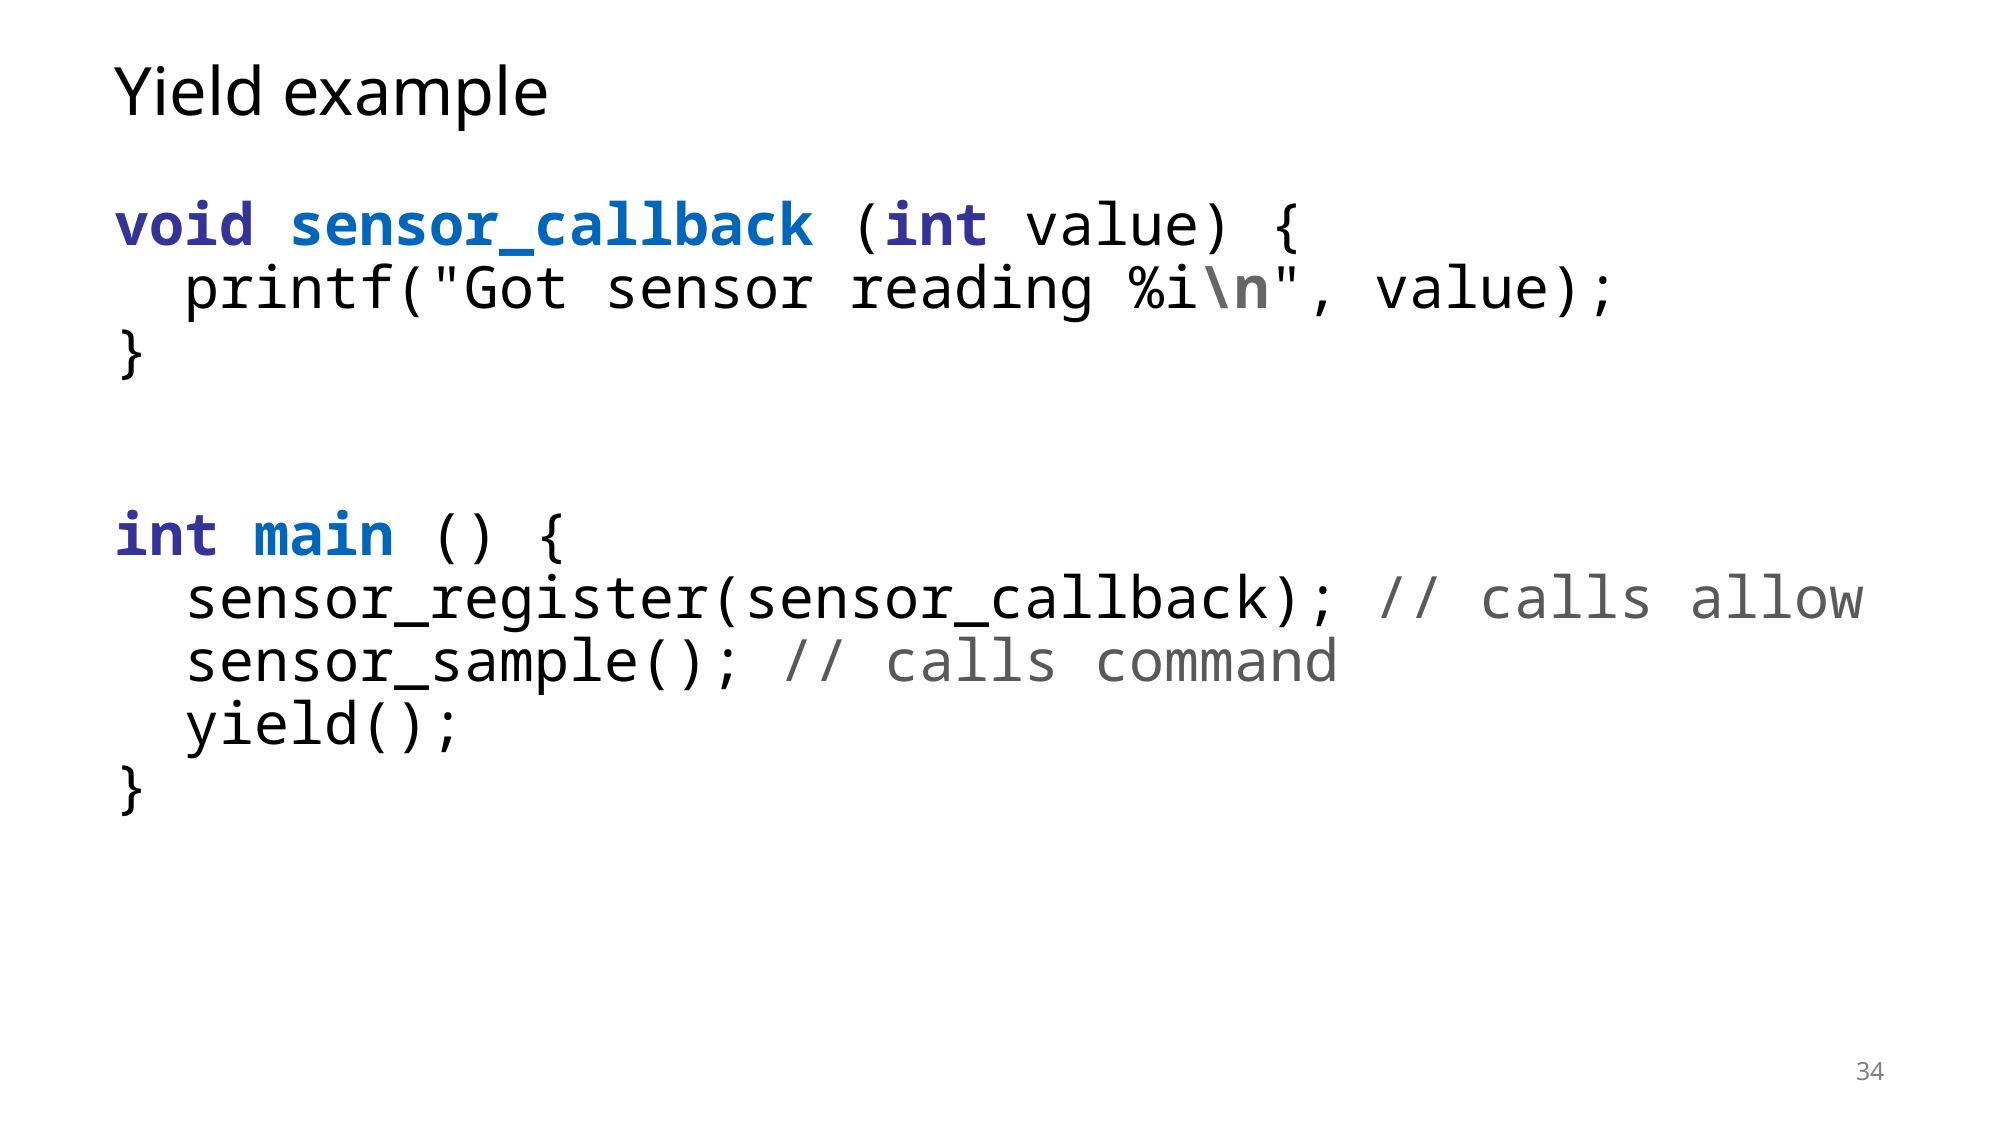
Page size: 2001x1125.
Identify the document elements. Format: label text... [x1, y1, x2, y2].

title Yield example [99, 37, 1900, 150]
list void sensor_callback (int value) { printf("Got sensor reading %i\n", value); } int main () { sensor_register(sensor_callback); // calls allow sensor_sample(); // calls command yield(); } [99, 187, 1900, 1013]
slide_number 34 [1749, 1042, 1900, 1103]
